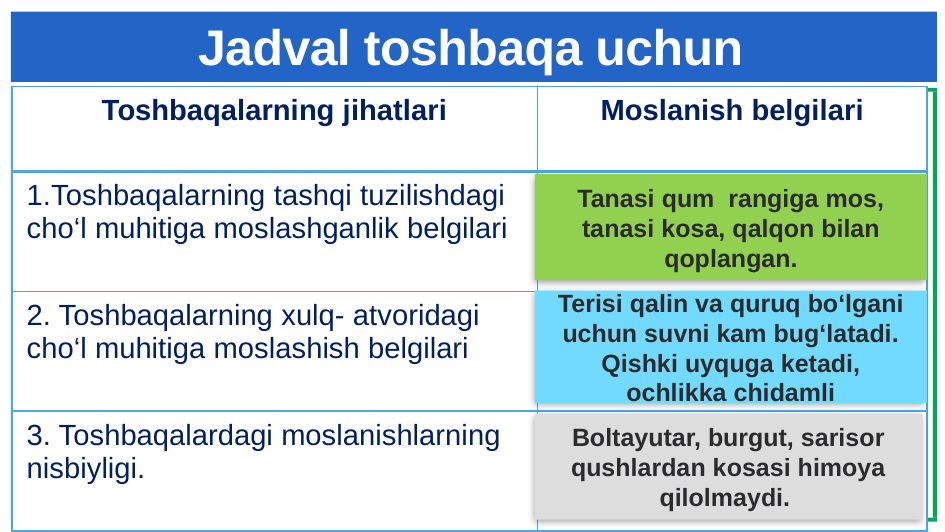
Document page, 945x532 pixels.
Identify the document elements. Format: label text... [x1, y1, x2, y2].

table_cell 3. Toshbaqalardagi moslanishlarning nisbiyligi. [13, 412, 537, 530]
text_box Terisi qalin va quruq bo‘lgani uchun suvni kam bug‘latadi. Qishki uyquga ketadi, ochlikka chidamli [534, 290, 928, 404]
title Jadval toshbaqa uchun [11, 0, 928, 86]
table_cell 1.Toshbaqalarning tashqi tuzilishdagi cho‘l muhitiga moslashganlik belgilari [13, 173, 534, 291]
text_box Boltayutar, burgut, sarisor qushlardan kosasi himoya qilolmaydi. [534, 413, 923, 520]
table_cell [538, 524, 926, 530]
table_header Toshbaqalarning jihatlari [13, 87, 537, 170]
table_header Moslanish belgilari [538, 87, 926, 170]
text_box Tanasi qum rangiga mos, tanasi kosa, qalqon bilan qoplangan. [534, 173, 928, 281]
table_cell 2. Toshbaqalarning xulq- atvoridagi cho‘l muhitiga moslashish belgilari [13, 292, 531, 410]
